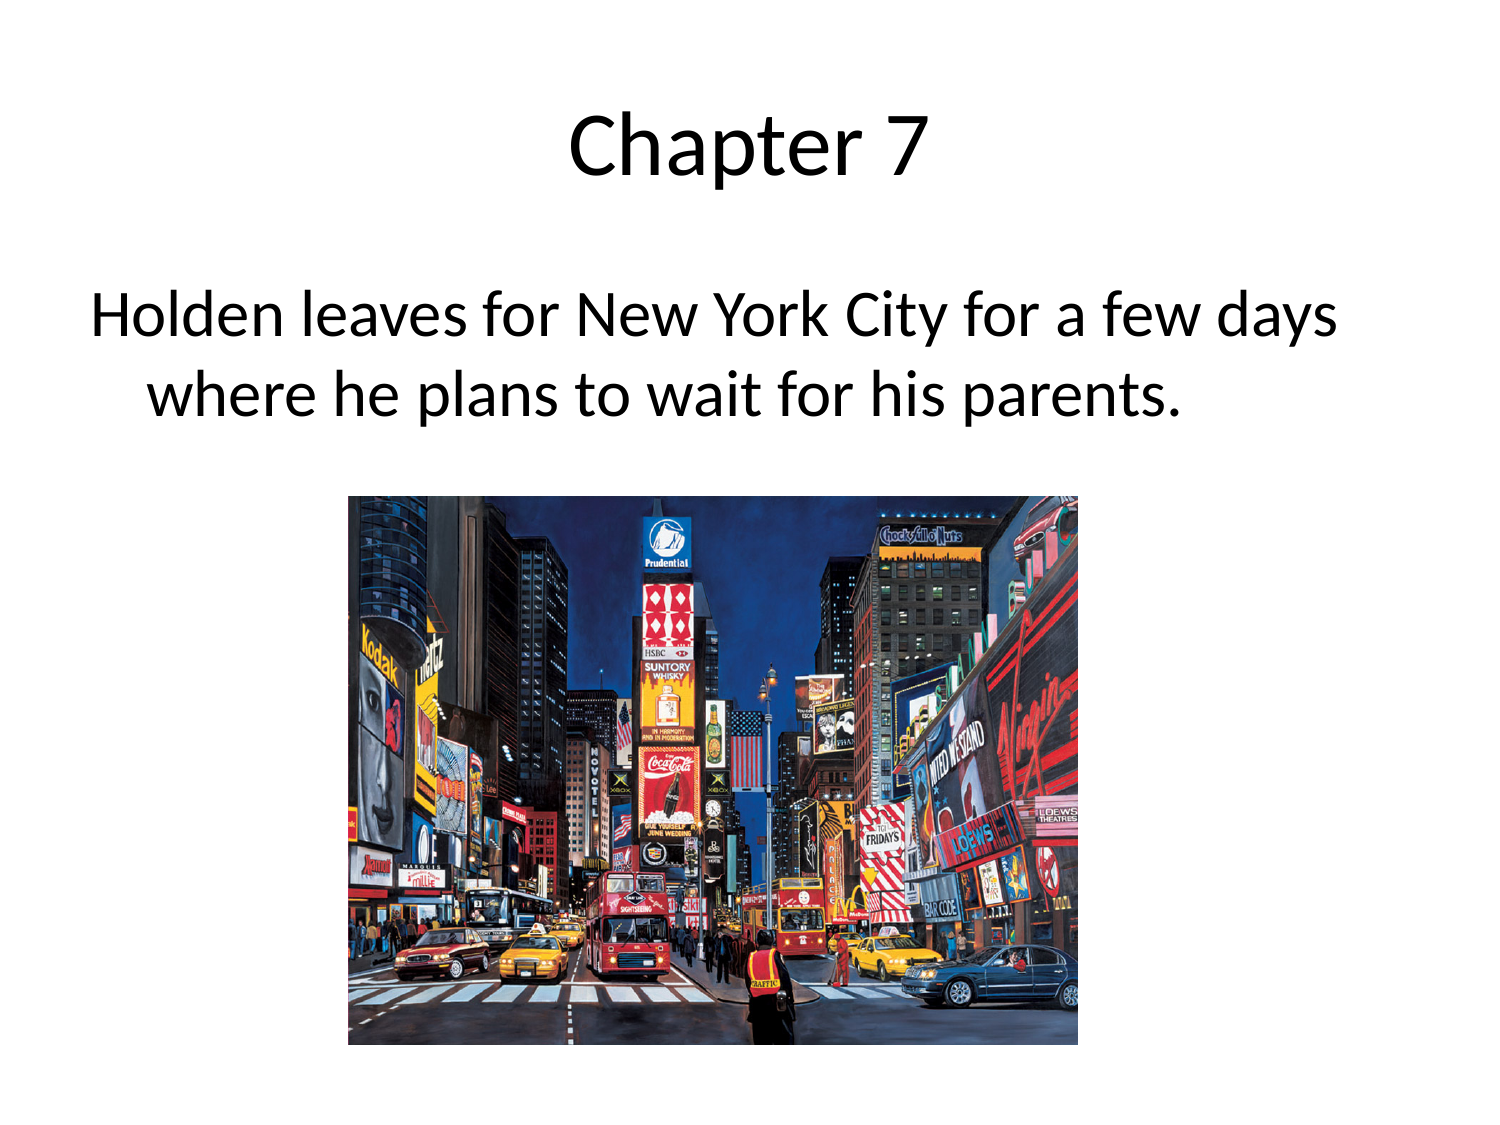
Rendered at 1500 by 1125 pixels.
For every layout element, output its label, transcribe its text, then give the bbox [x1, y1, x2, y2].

picture [347, 496, 1078, 1045]
list Holden leaves for New York City for a few days where he plans to wait for his parents. [75, 262, 1425, 1005]
title Chapter 7 [75, 45, 1425, 233]
